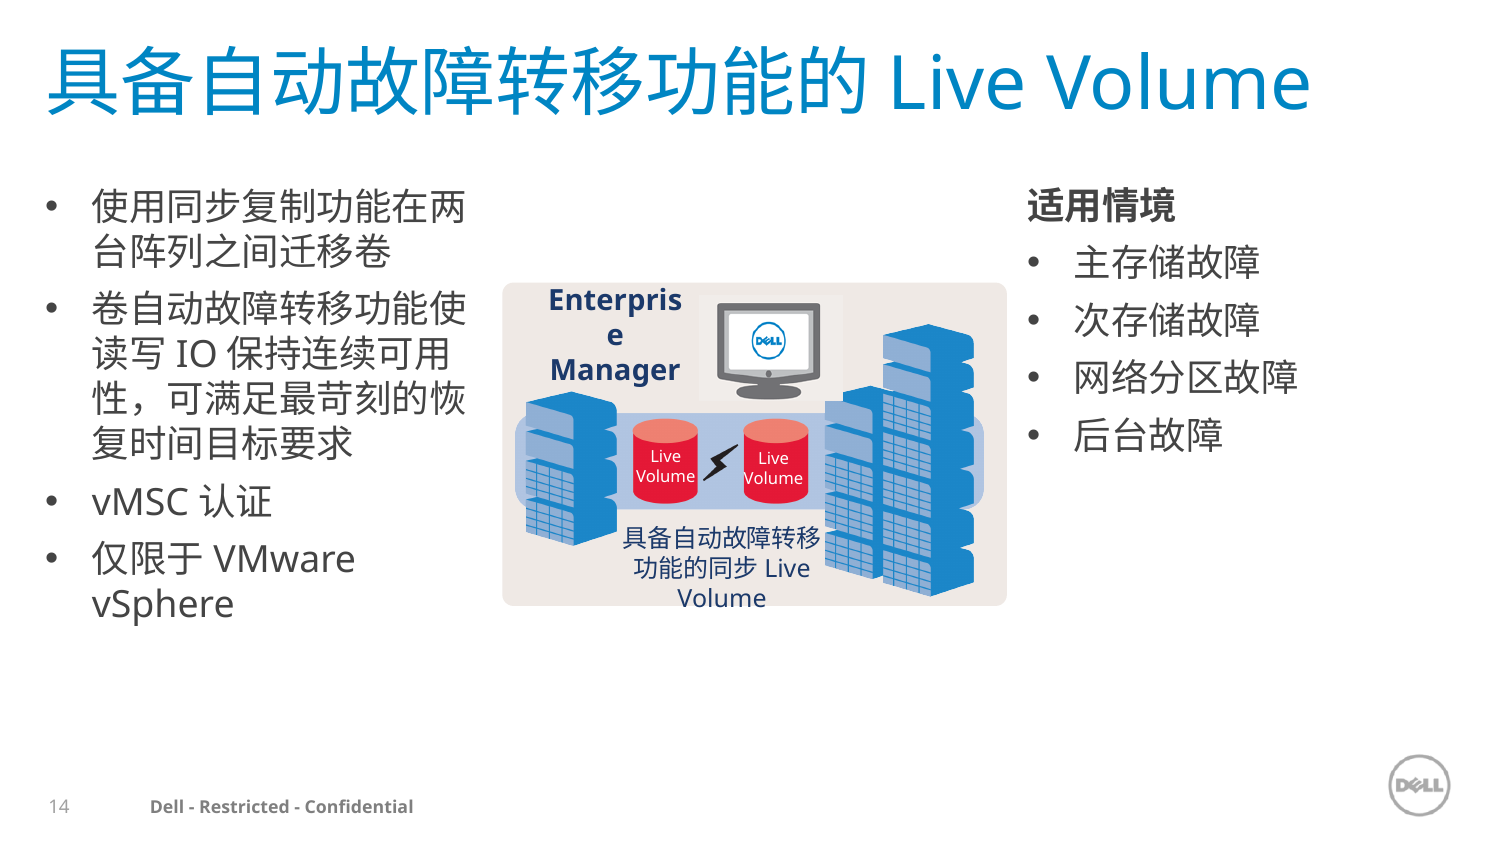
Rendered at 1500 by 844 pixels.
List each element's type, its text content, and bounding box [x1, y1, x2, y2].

list 使用同步复制功能在两台阵列之间迁移卷 卷自动故障转移功能使读写IO保持连续可用性，可满足最苛刻的恢复时间目标要求 vMSC认证 仅限于VMware vSphere [44, 182, 483, 708]
title 具备自动故障转移功能的Live Volume [44, 44, 1351, 150]
picture [1380, 746, 1458, 824]
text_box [502, 282, 1008, 622]
text_box 适用情境 主存储故障 次存储故障 网络分区故障 后台故障 [1027, 181, 1465, 707]
